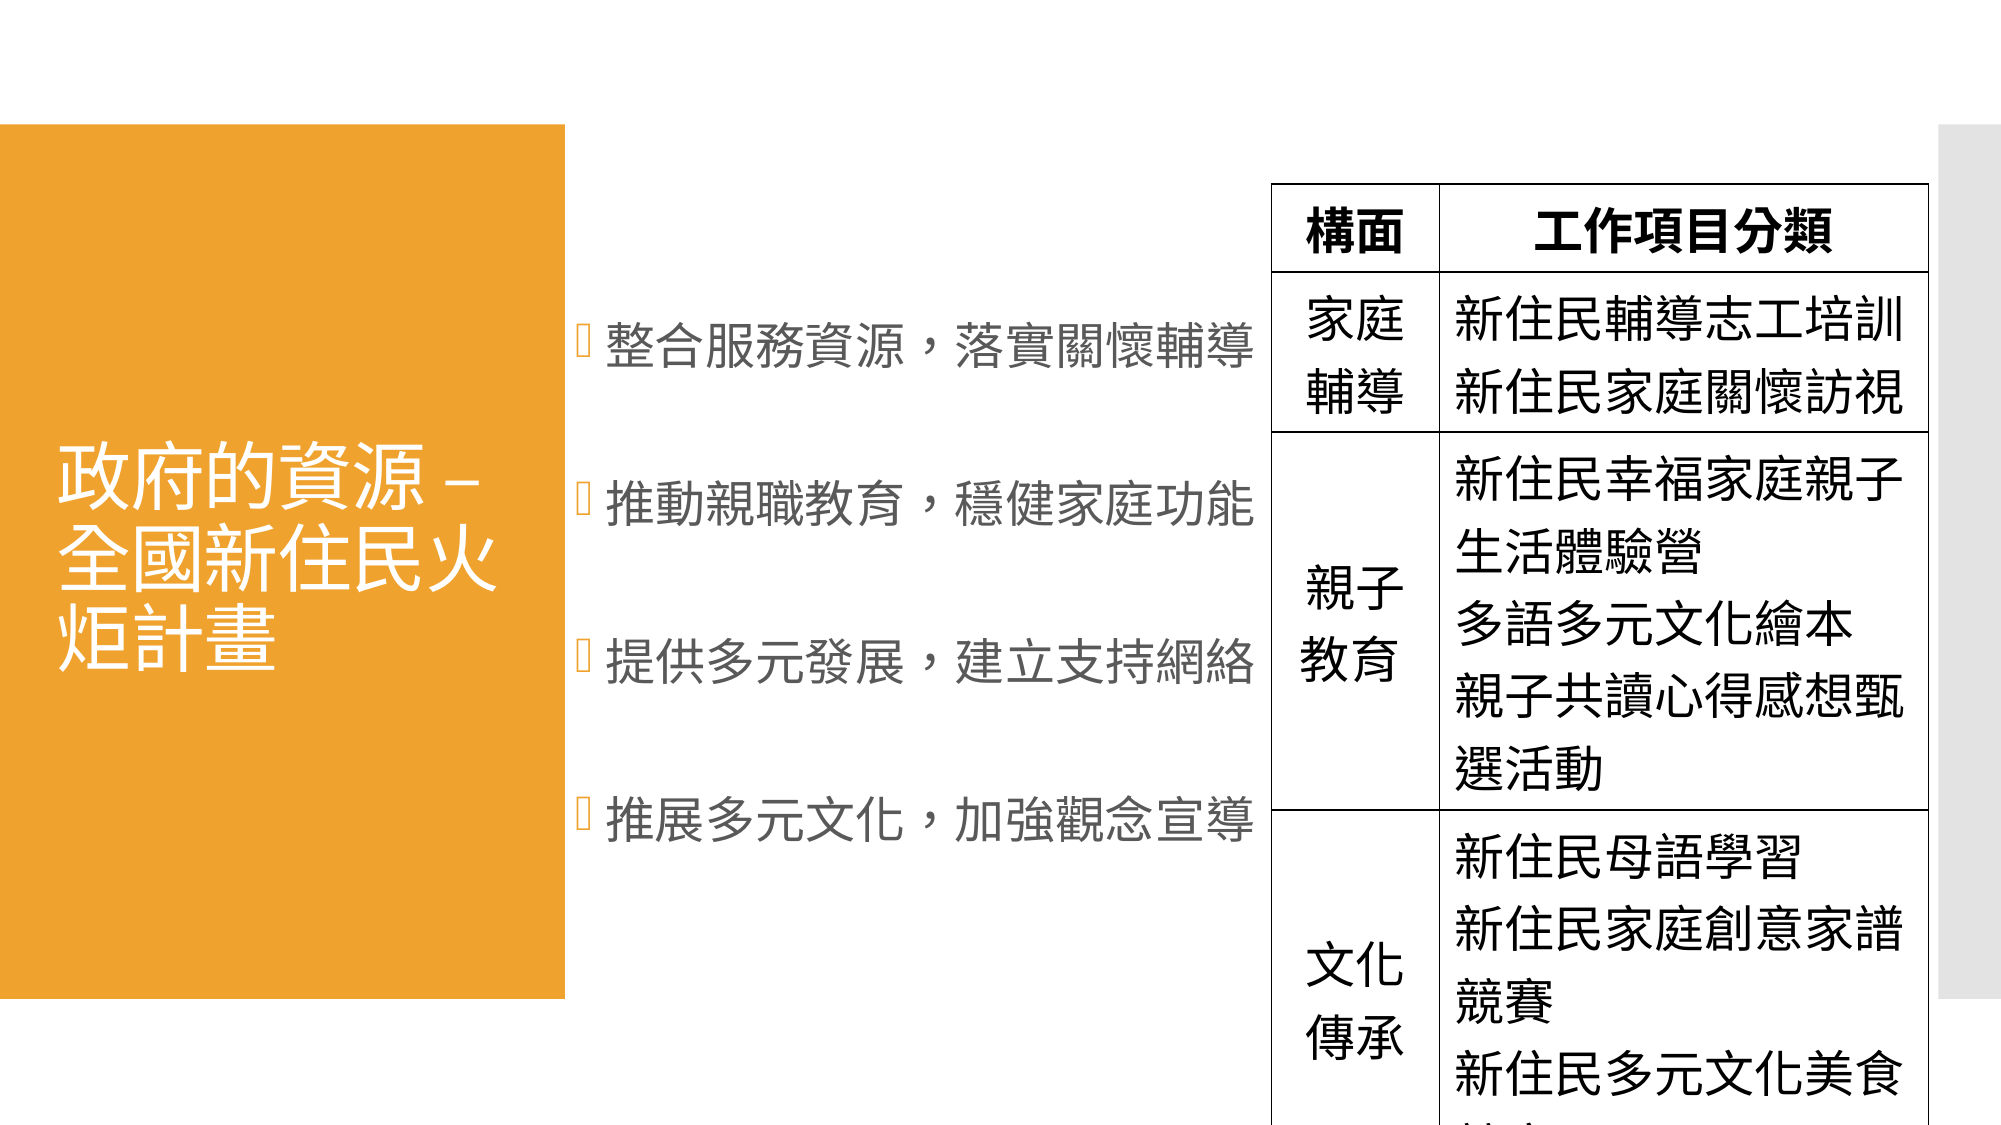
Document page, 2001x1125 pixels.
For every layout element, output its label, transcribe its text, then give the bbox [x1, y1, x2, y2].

table_cell 新住民母語學習 新住民家庭創意家譜競賽 新住民多元文化美食競賽 [1440, 811, 1928, 1125]
table_cell 新住民輔導志工培訓 新住民家庭關懷訪視 [1440, 273, 1928, 431]
table_cell 親子教育 [1272, 433, 1439, 809]
table_header 工作項目分類 [1440, 185, 1928, 271]
table_header 構面 [1272, 185, 1439, 271]
table_cell 文化傳承 [1272, 811, 1439, 1125]
table_cell 新住民幸福家庭親子生活體驗營 多語多元文化繪本 親子共讀心得感想甄選活動 [1440, 433, 1928, 809]
title 政府的資源 – 全國新住民火炬計畫 [41, 184, 525, 940]
list 整合服務資源，落實關懷輔導 推動親職教育，穩健家庭功能 提供多元發展，建立支持網絡 推展多元文化，加強觀念宣導 [560, 165, 1312, 1006]
table_cell 家庭輔導 [1272, 273, 1439, 431]
